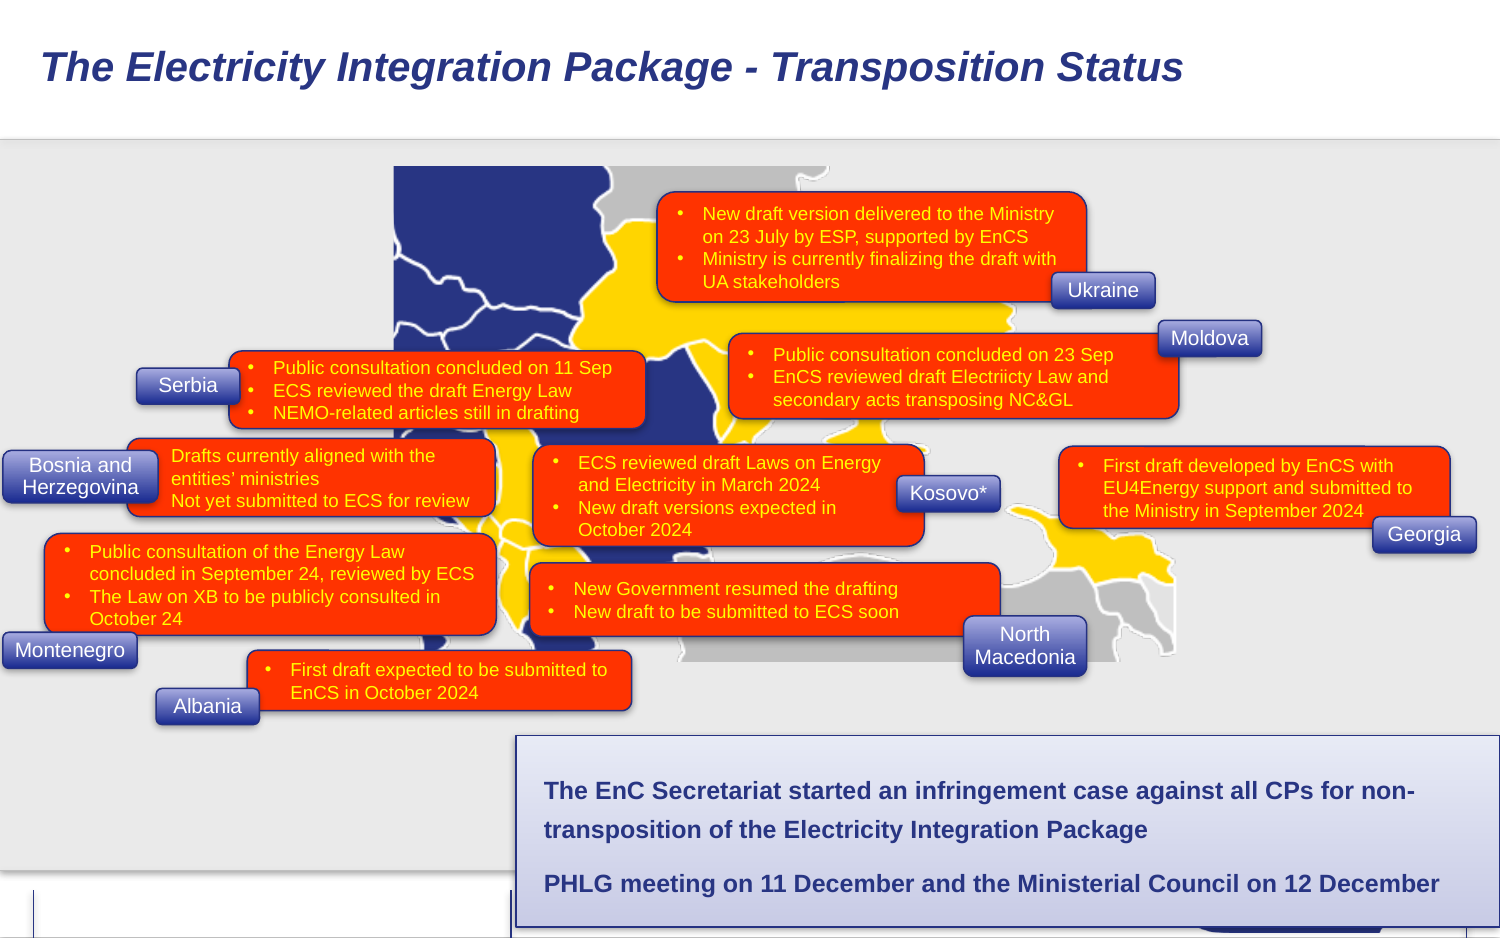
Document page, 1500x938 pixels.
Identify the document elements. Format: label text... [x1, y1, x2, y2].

text_box First draft developed by EnCS with EU4Energy support and submitted to the Ministry in September 2024 [1180, 446, 1451, 529]
text_box Public consultation concluded on 11 Sep ECS reviewed the draft Energy Law NEMO-related articles still in drafting [229, 350, 388, 429]
text_box Georgia [1372, 516, 1477, 553]
text_box Montenegro [2, 632, 138, 669]
text_box Moldova [1180, 320, 1262, 357]
text_box Bosnia and Herzegovina [2, 450, 159, 503]
text_box North Macedonia [963, 669, 1087, 677]
text_box Albania [156, 688, 260, 725]
text_box Serbia [136, 368, 241, 405]
text_box The EnC Secretariat started an infringement case against all CPs for non-transposition of the Electricity Integration Package PHLG meeting on 11 December and the Ministerial Council on 12 December [515, 735, 1500, 927]
picture [393, 166, 1177, 662]
text_box Public consultation of the Energy Law concluded in September 24, reviewed by ECS The Law on XB to be publicly consulted in October 24 [44, 533, 388, 636]
text_box First draft expected to be submitted to EnCS in October 2024 [247, 650, 632, 711]
picture [1182, 871, 1392, 933]
text_box Drafts currently aligned with the entities’ ministries Not yet submitted to ECS for review [127, 438, 388, 517]
text_box The Electricity Integration Package - Transposition Status [24, 31, 1500, 114]
